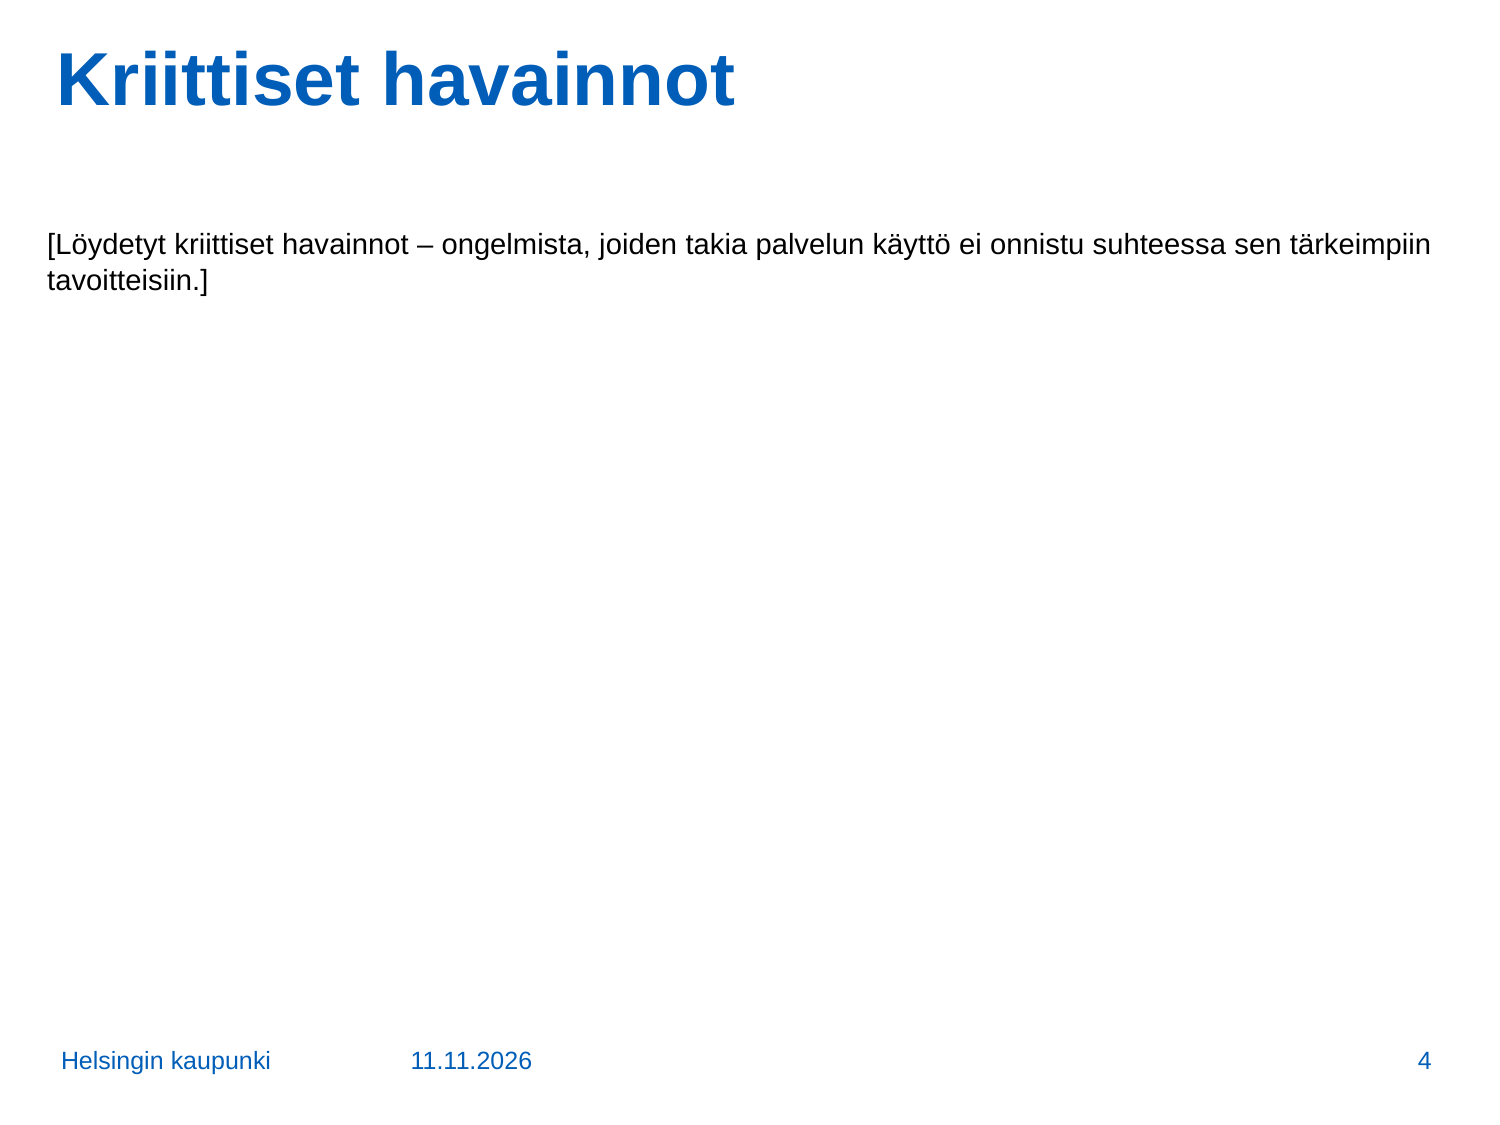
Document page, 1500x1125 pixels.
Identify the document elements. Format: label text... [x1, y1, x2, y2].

title Kriittiset havainnot [41, 36, 1425, 149]
text_box [Löydetyt kriittiset havainnot – ongelmista, joiden takia palvelun käyttö ei onnistu suhteessa sen tärkeimpiin tavoitteisiin.] [41, 219, 1478, 302]
footer Helsingin kaupunki [46, 1005, 396, 1083]
slide_number 4 [1269, 1023, 1447, 1083]
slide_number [396, 1023, 628, 1083]
